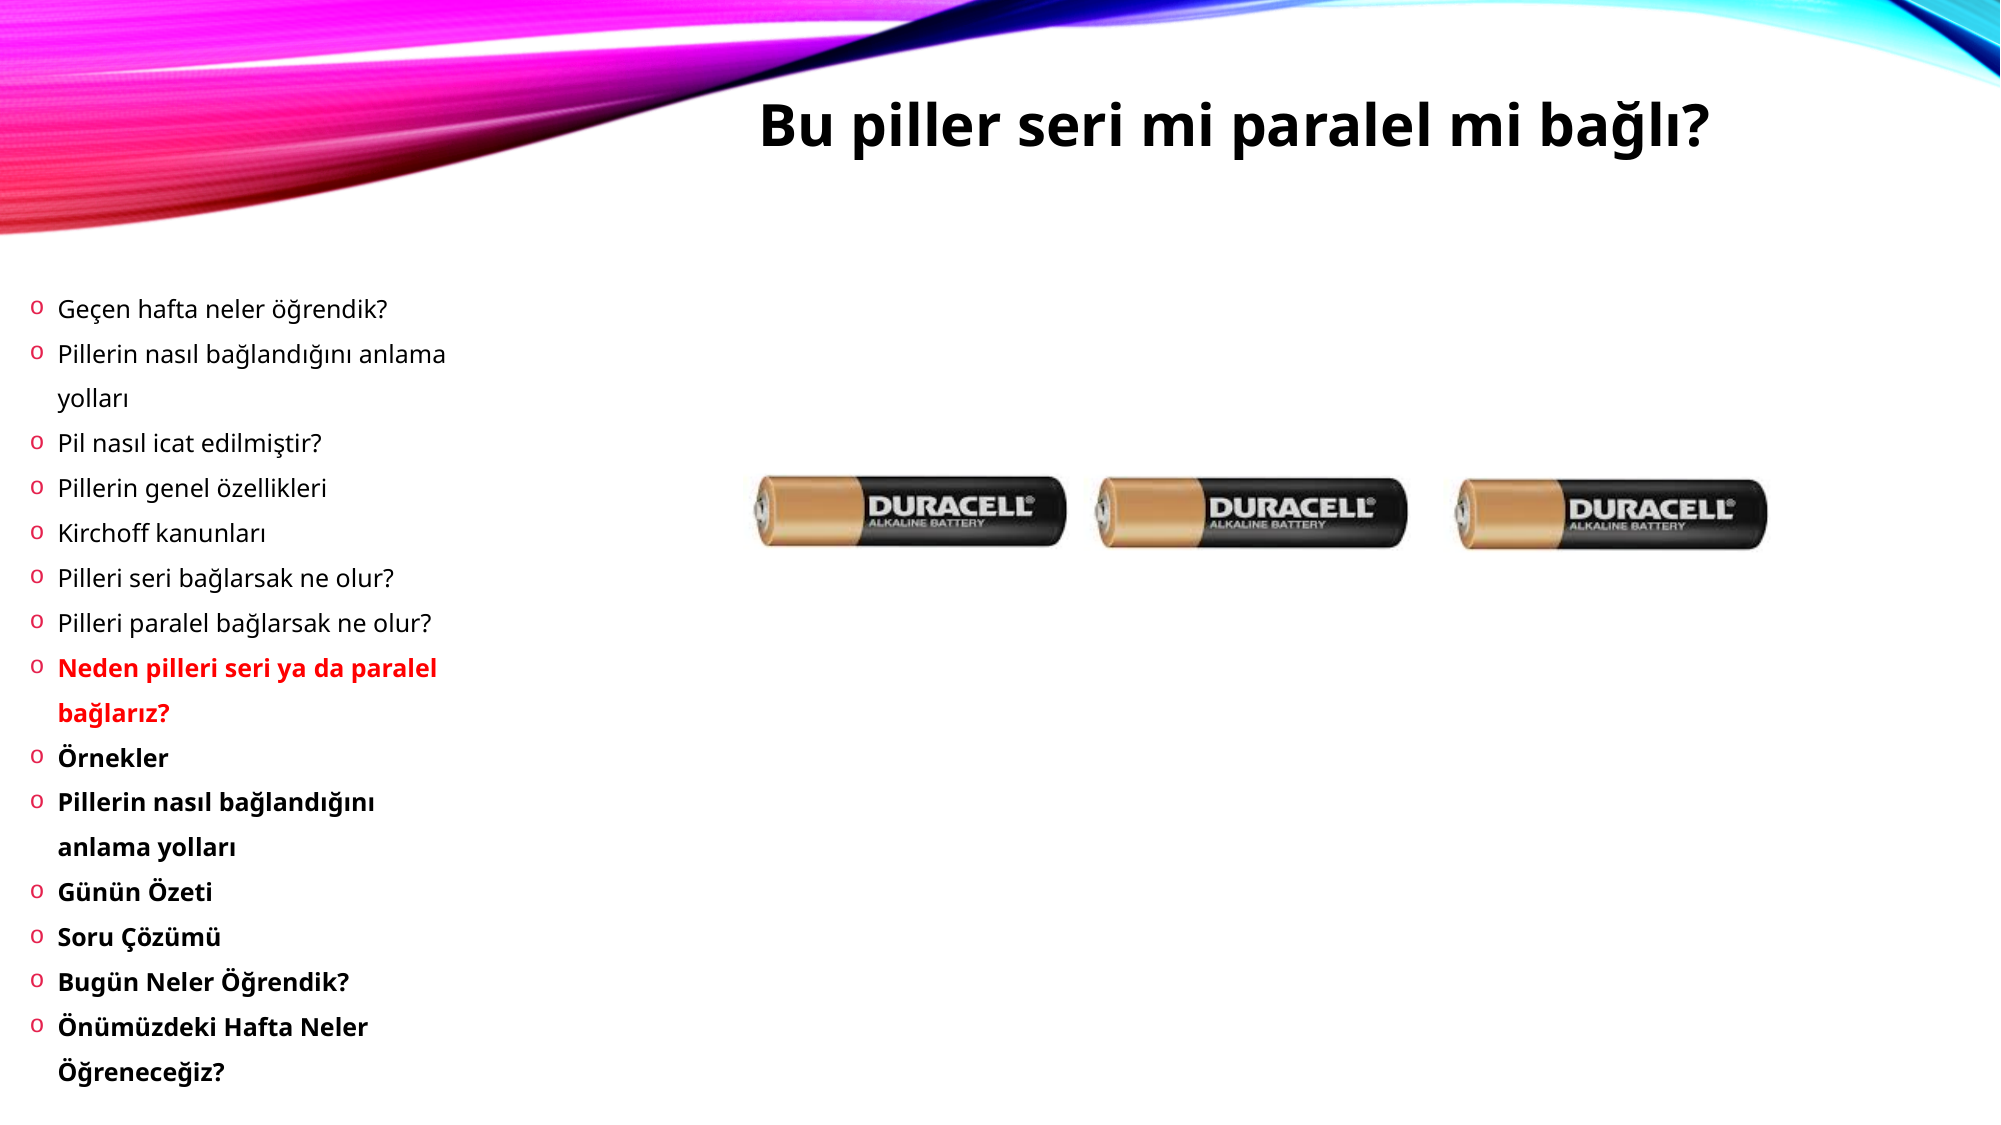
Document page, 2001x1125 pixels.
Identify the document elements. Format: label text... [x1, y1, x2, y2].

picture [0, 0, 2000, 237]
picture [1890, 0, 2000, 75]
picture [1910, 0, 2000, 45]
text_box Bu piller seri mi paralel mi bağlı? [743, 80, 1926, 166]
picture [743, 454, 1780, 576]
text_box Geçen hafta neler öğrendik? Pillerin nasıl bağlandığını anlama yolları Pil nasıl icat edilmiştir? Pillerin genel özellikleri Kirchoff kanunları Pilleri seri bağlarsak ne olur? Pilleri paralel bağlarsak ne olur? Neden pilleri seri ya da paralel bağlarız? Örnekler Pillerin nasıl bağlandığını anlama yolları Günün Özeti Soru Çözümü Bugün Neler Öğrendik? Önümüzdeki Hafta Neler Öğreneceğiz? [14, 270, 489, 1094]
